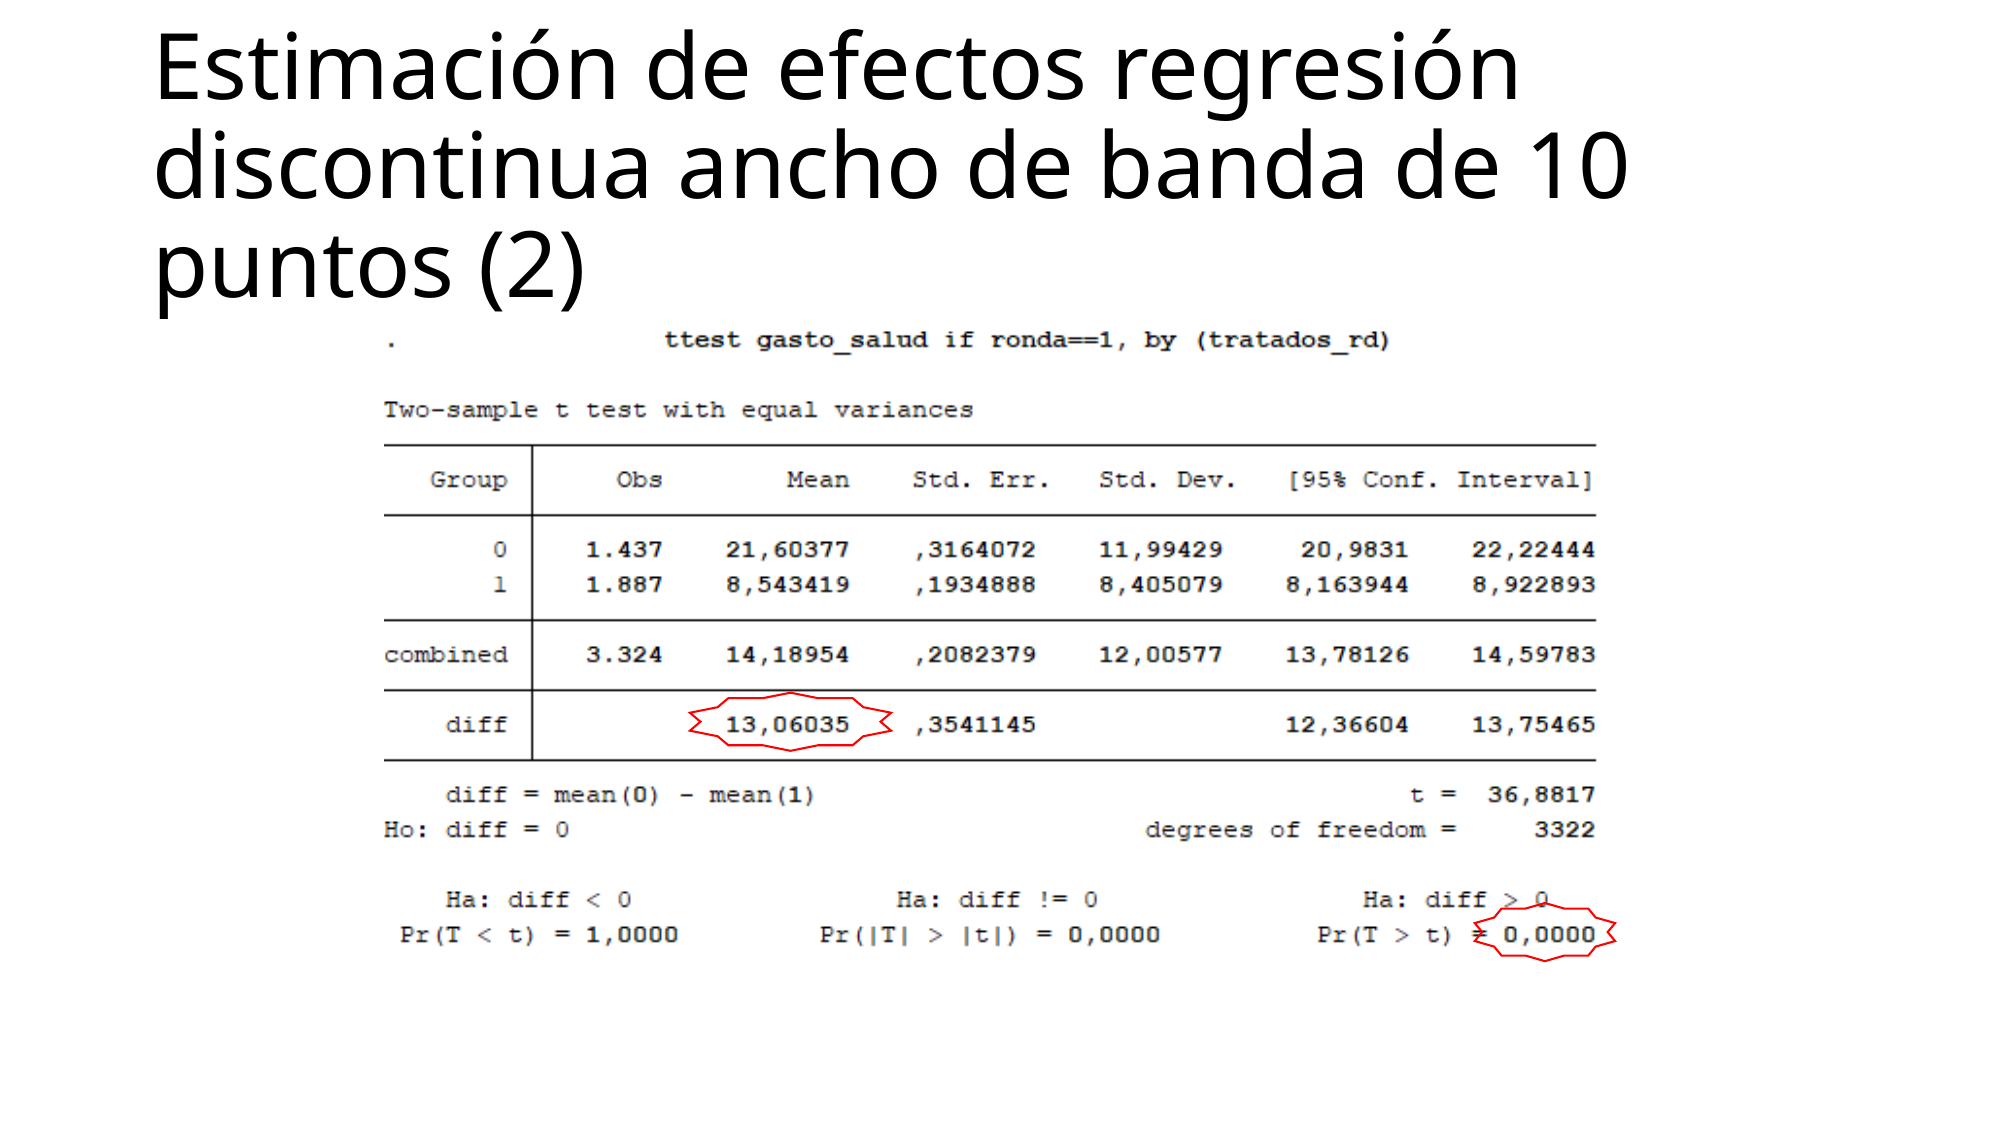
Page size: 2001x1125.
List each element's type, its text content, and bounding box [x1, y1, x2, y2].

picture [384, 330, 1616, 962]
title Estimación de efectos regresión discontinua ancho de banda de 10 puntos (2) [137, 59, 1863, 278]
